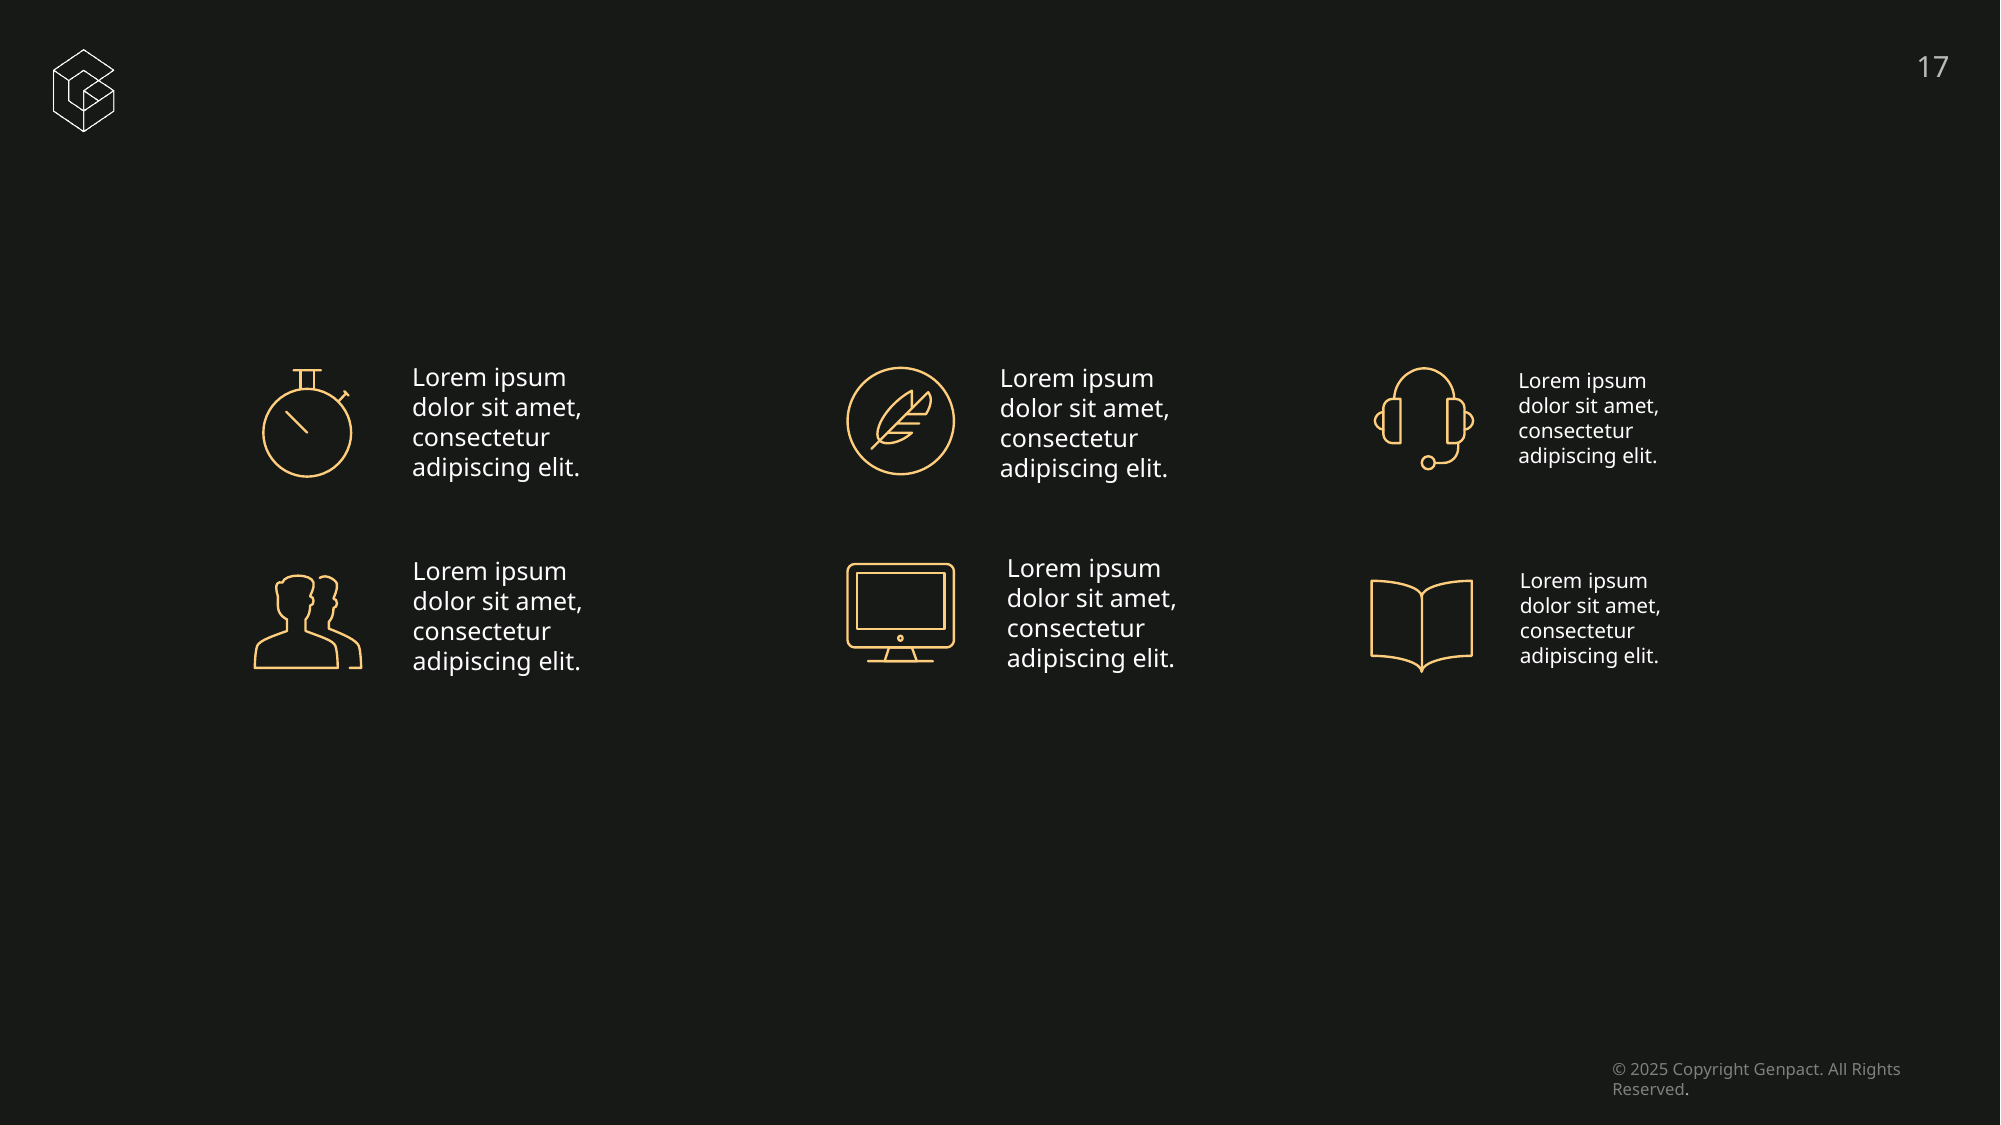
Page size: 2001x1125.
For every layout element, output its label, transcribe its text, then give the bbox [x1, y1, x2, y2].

text_box Lorem ipsum dolor sit amet, consectetur adipiscing elit. [412, 361, 598, 482]
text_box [1371, 580, 1473, 673]
picture [34, 39, 129, 143]
text_box Lorem ipsum dolor sit amet, consectetur adipiscing elit. [999, 362, 1185, 483]
text_box Lorem ipsum dolor sit amet, consectetur adipiscing elit. [1519, 567, 1705, 668]
text_box Lorem ipsum dolor sit amet, consectetur adipiscing elit. [1518, 367, 1704, 468]
text_box Lorem ipsum dolor sit amet, consectetur adipiscing elit. [412, 555, 598, 676]
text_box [847, 563, 955, 662]
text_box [847, 367, 955, 475]
text_box Lorem ipsum dolor sit amet, consectetur adipiscing elit. [1006, 552, 1192, 673]
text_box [1374, 367, 1474, 470]
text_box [254, 572, 362, 669]
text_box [262, 369, 352, 478]
